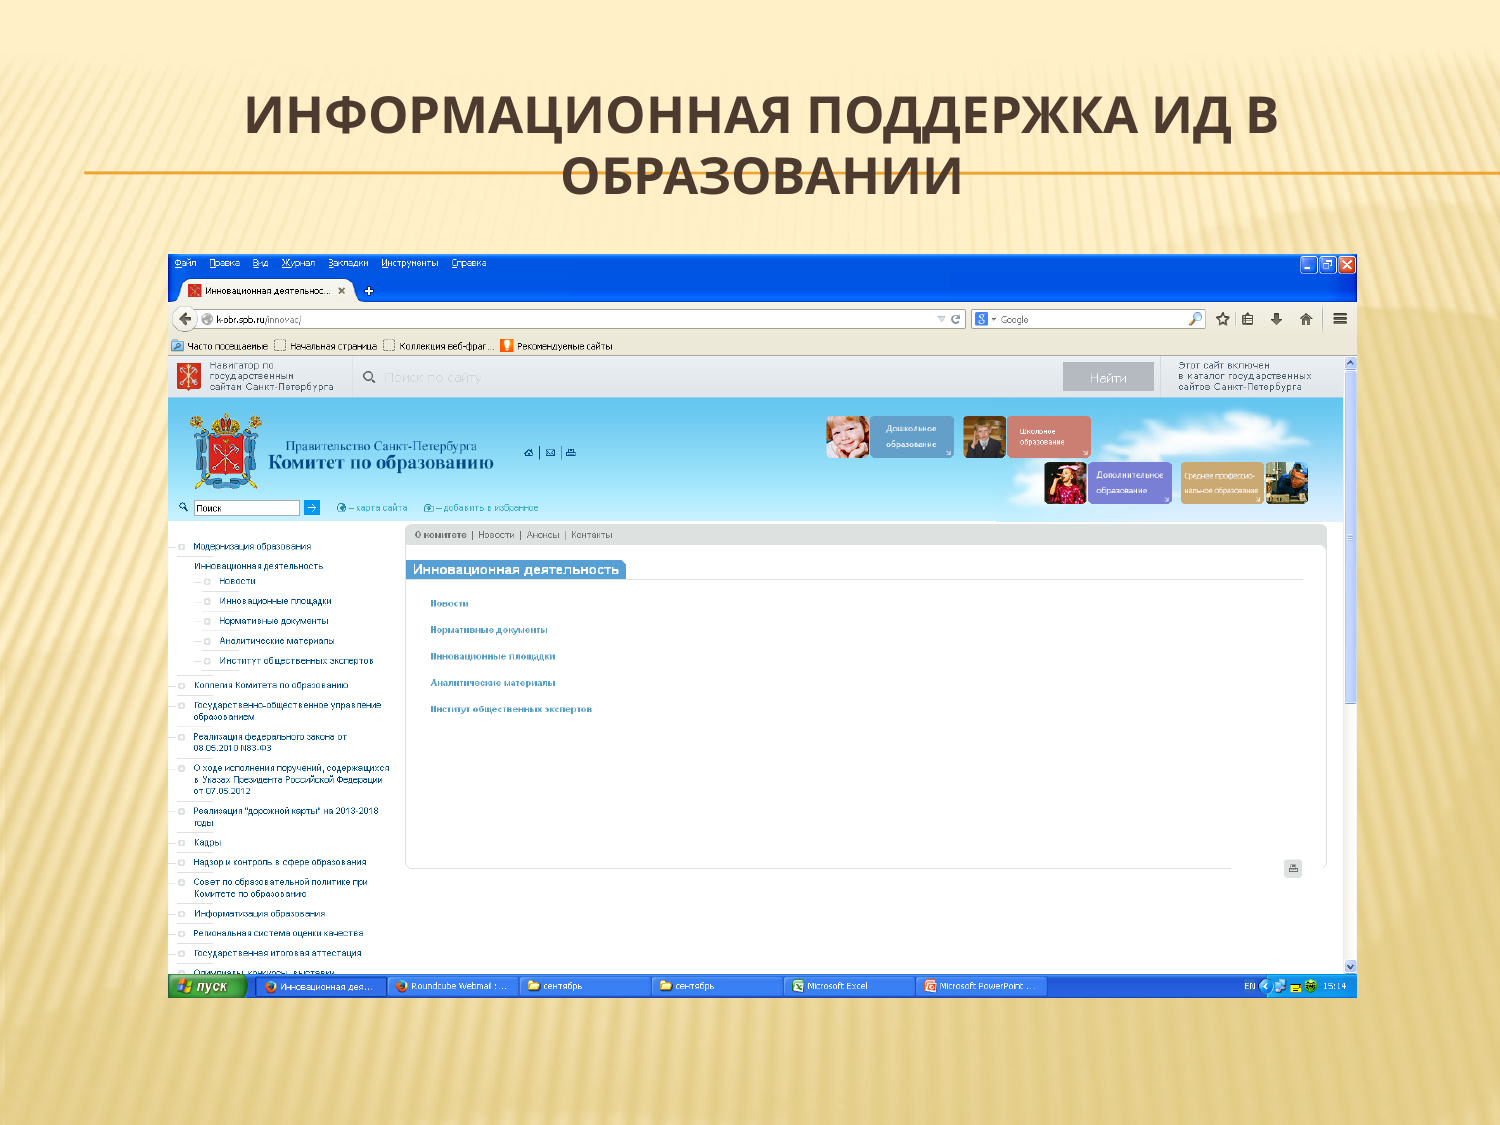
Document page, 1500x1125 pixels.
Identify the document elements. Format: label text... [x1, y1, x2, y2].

title Информационная поддержка ИД в образовании [50, 75, 1475, 213]
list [168, 254, 1357, 998]
